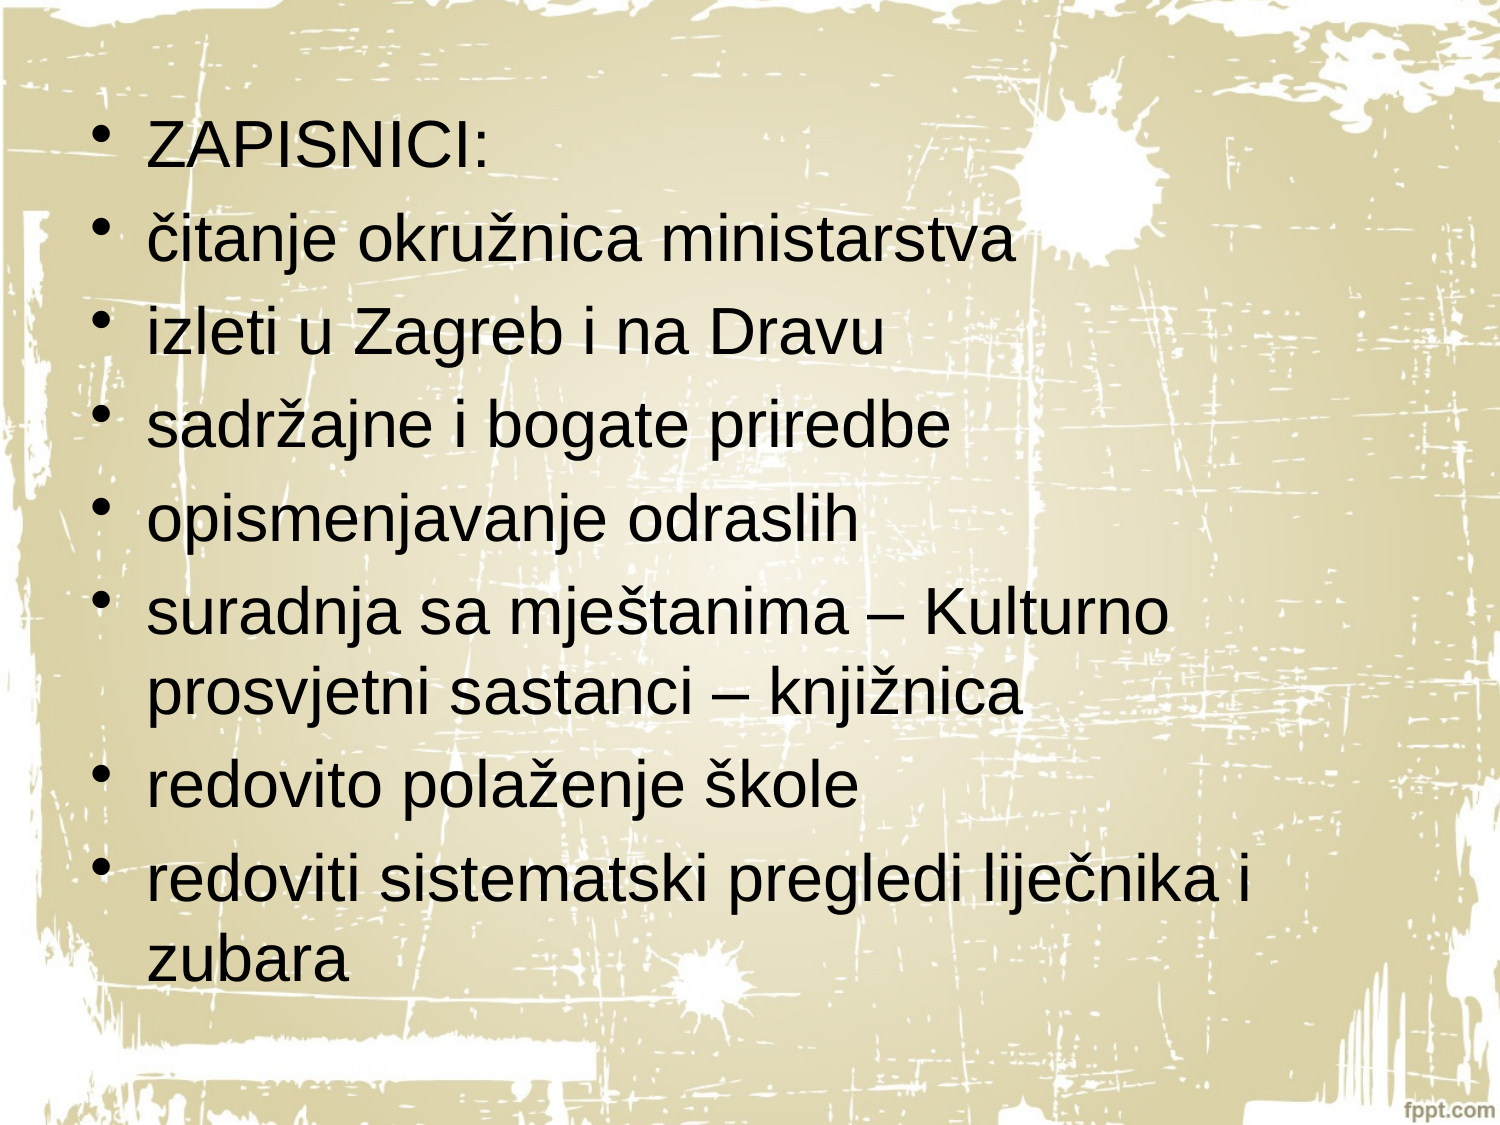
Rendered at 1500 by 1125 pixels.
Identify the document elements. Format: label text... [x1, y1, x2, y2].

list ZAPISNICI: čitanje okružnica ministarstva izleti u Zagreb i na Dravu sadržajne i bogate priredbe opismenjavanje odraslih suradnja sa mještanima – Kulturno prosvjetni sastanci – knjižnica redovito polaženje škole redoviti sistematski pregledi liječnika i zubara [74, 93, 1426, 1006]
picture [0, 0, 1500, 1125]
